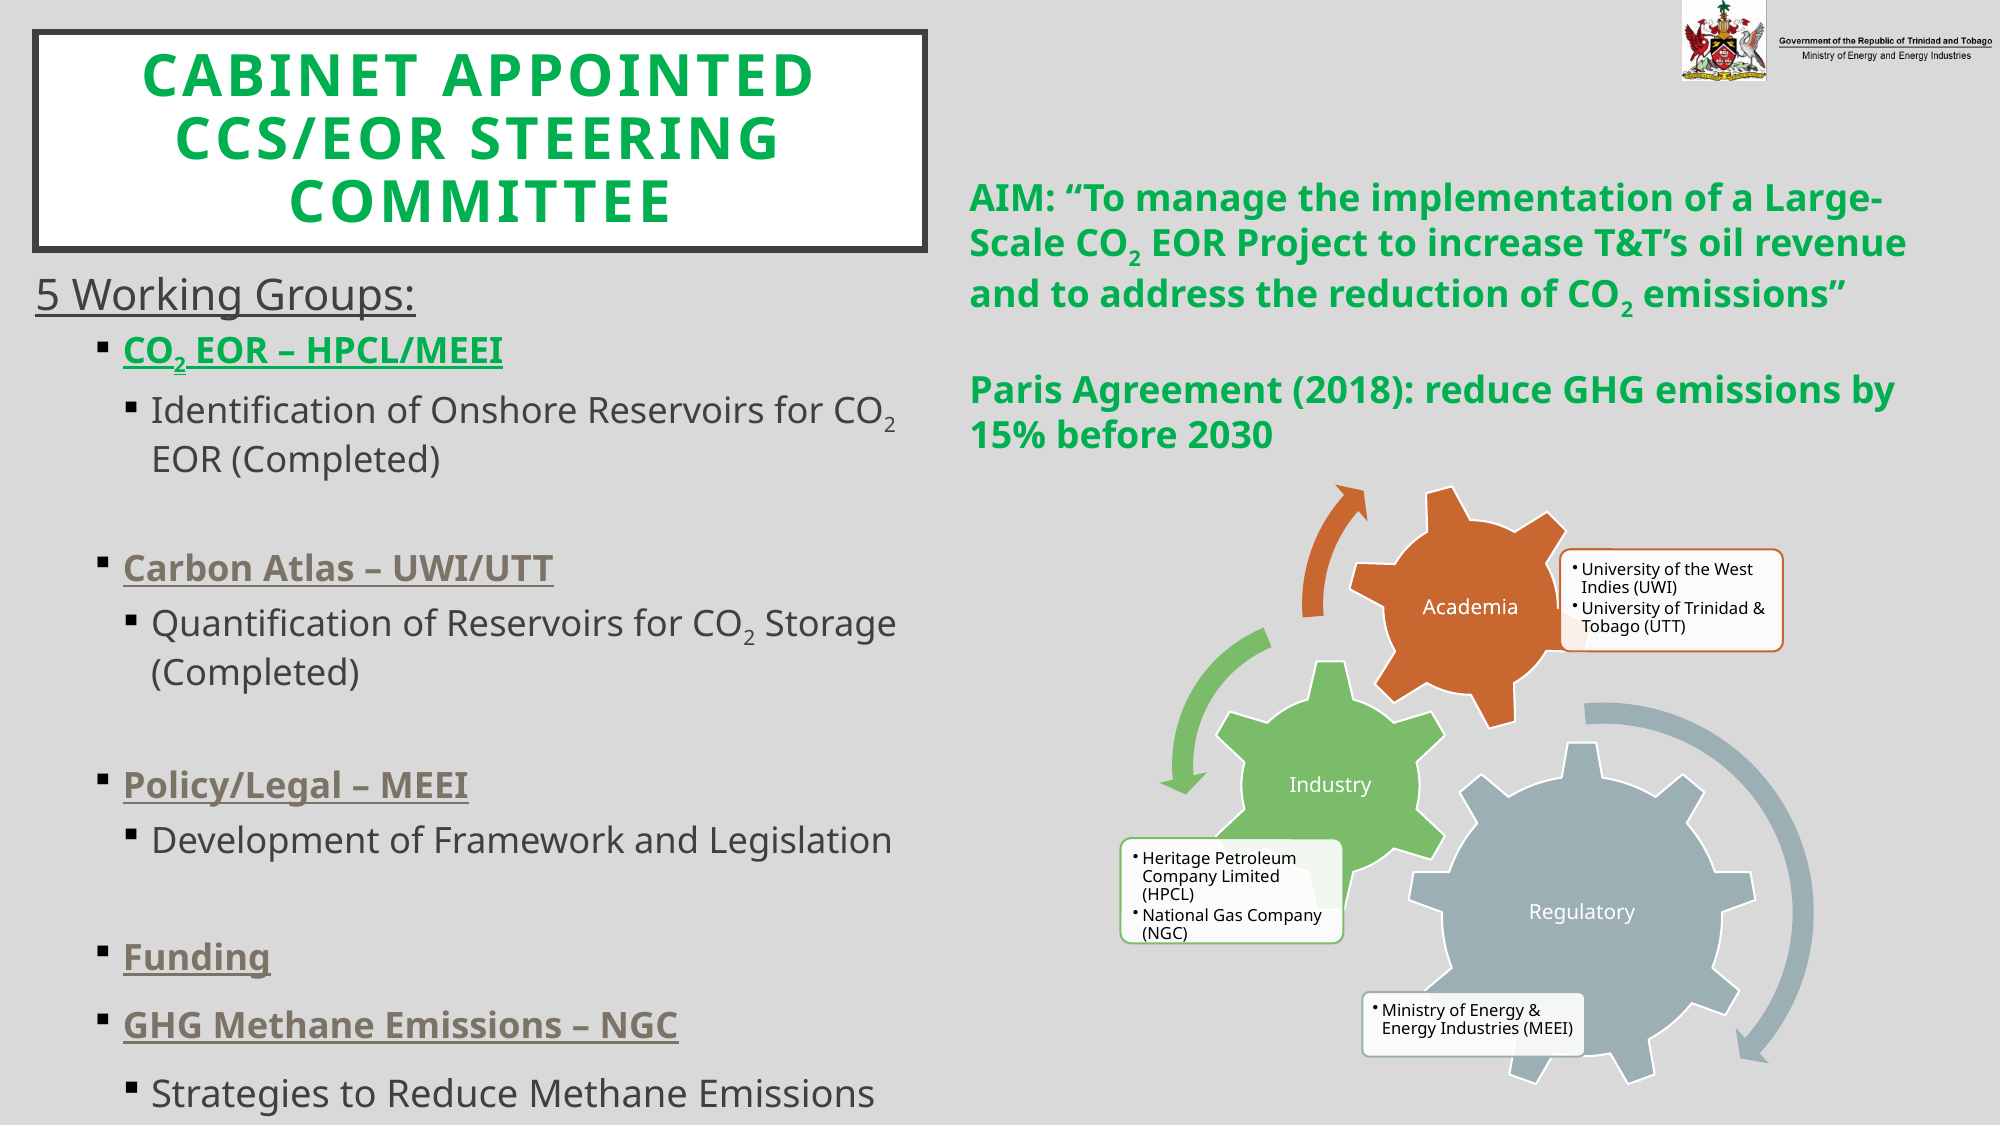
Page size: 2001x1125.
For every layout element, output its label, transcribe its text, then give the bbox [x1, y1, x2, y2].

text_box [1025, 454, 1852, 1092]
text_box 5 Working Groups: CO2 EOR – HPCL/MEEI Identification of Onshore Reservoirs for CO2 EOR (Completed) Carbon Atlas – UWI/UTT Quantification of Reservoirs for CO2 Storage (Completed) Policy/Legal – MEEI Development of Framework and Legislation Funding GHG Methane Emissions – NGC Strategies to Reduce Methane Emissions [35, 259, 955, 1125]
title CABINET APPOINTED CCS/EOR Steering Committee [33, 30, 928, 252]
picture [1681, 0, 2000, 81]
text_box AIM: “To manage the implementation of a Large-Scale CO2 EOR Project to increase T&T’s oil revenue and to address the reduction of CO2 emissions” Paris Agreement (2018): reduce GHG emissions by 15% before 2030 [954, 166, 1965, 464]
